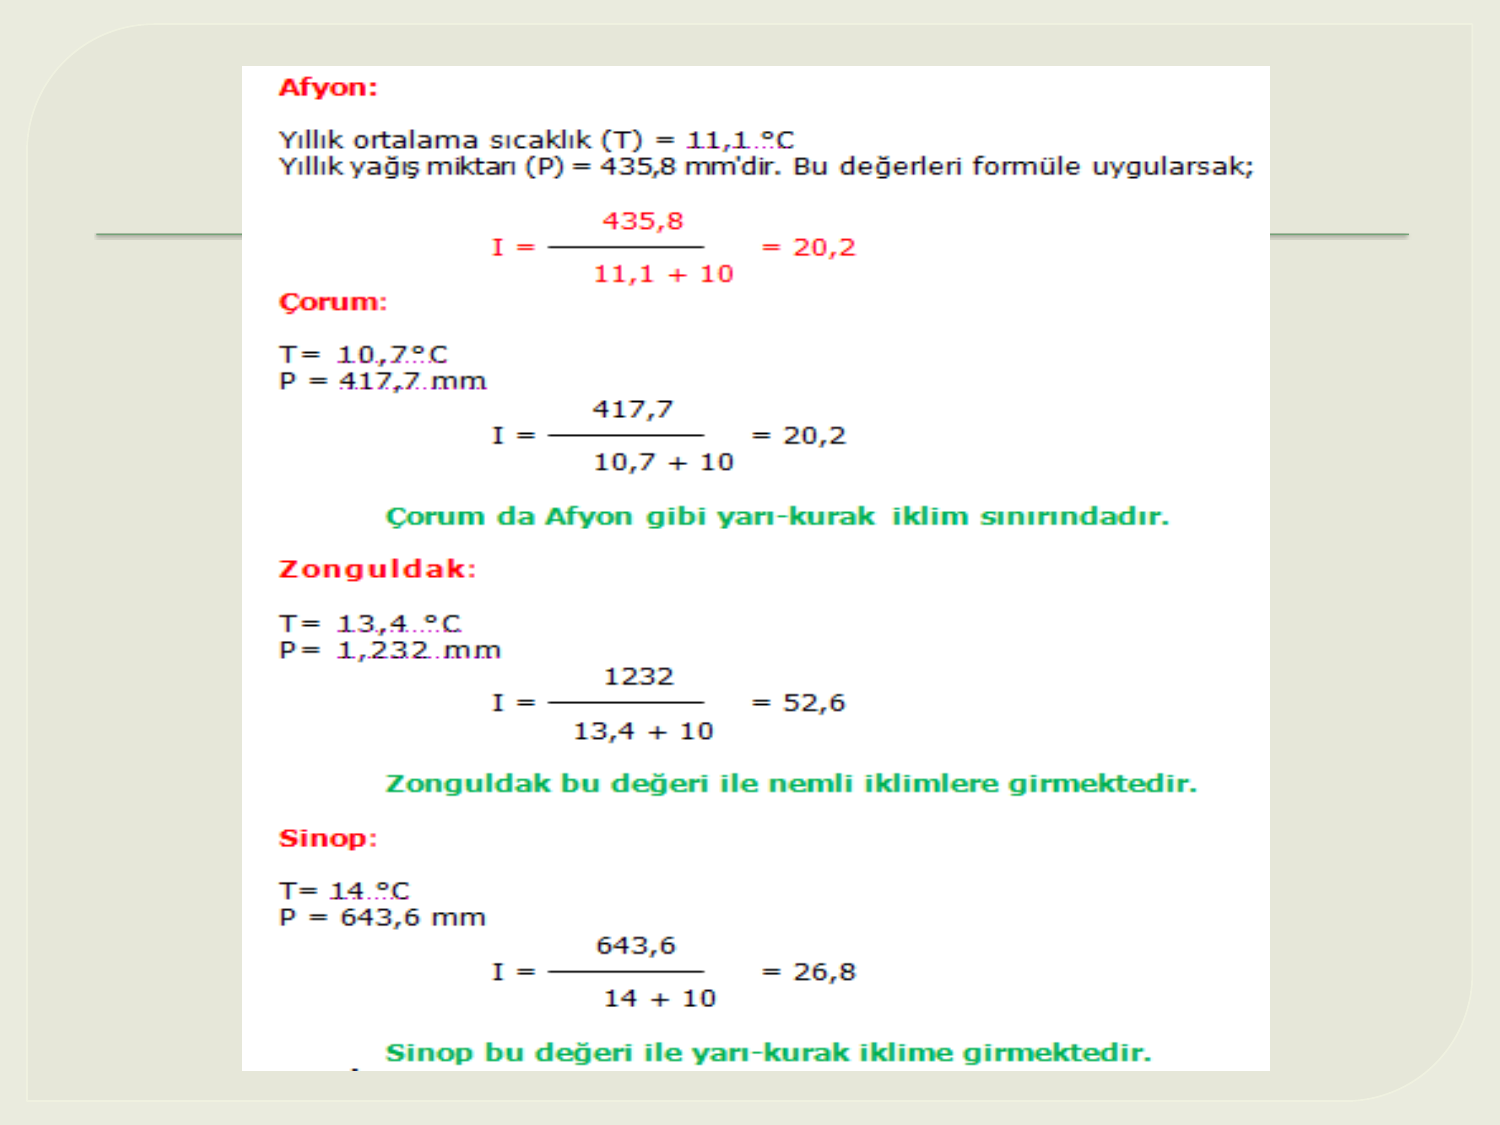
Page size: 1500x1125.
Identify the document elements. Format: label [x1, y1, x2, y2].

list [241, 66, 1270, 1071]
